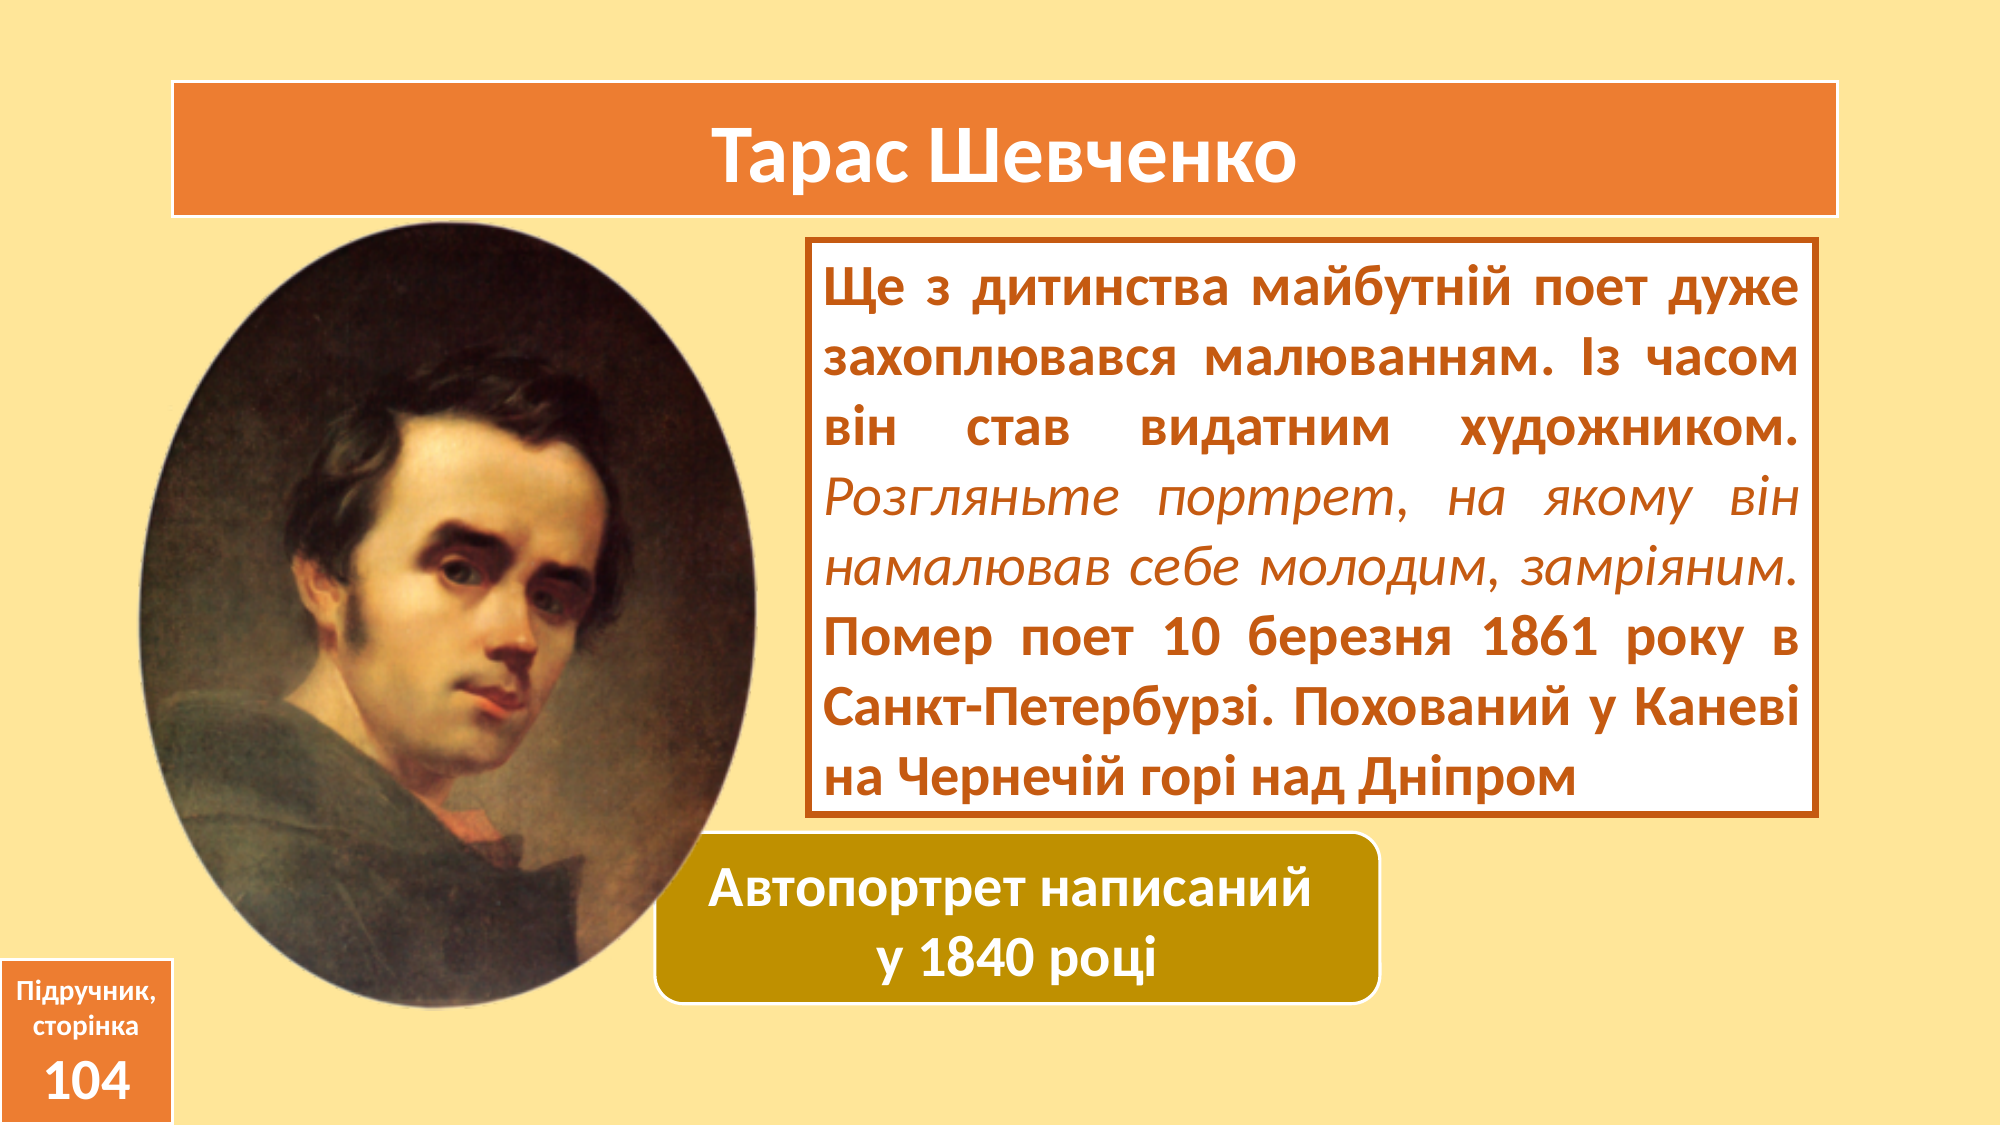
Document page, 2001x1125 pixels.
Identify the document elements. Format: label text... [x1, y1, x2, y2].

picture [135, 219, 760, 1011]
text_box Автопортрет написаний у 1840 році [760, 830, 1382, 1006]
text_box Ще з дитинства майбутній поет дуже захоплювався малюванням. Із часом він став видатним художником. Розгляньте портрет, на якому він намалював себе молодим, замріяним. Помер поет 10 березня 1861 року в Санкт-Петербурзі. Похований у Каневі на Чернечій горі над Дніпром [808, 239, 1816, 816]
text_box Тарас Шевченко [171, 80, 1839, 218]
text_box Підручник, сторінка 104 [0, 958, 174, 1125]
